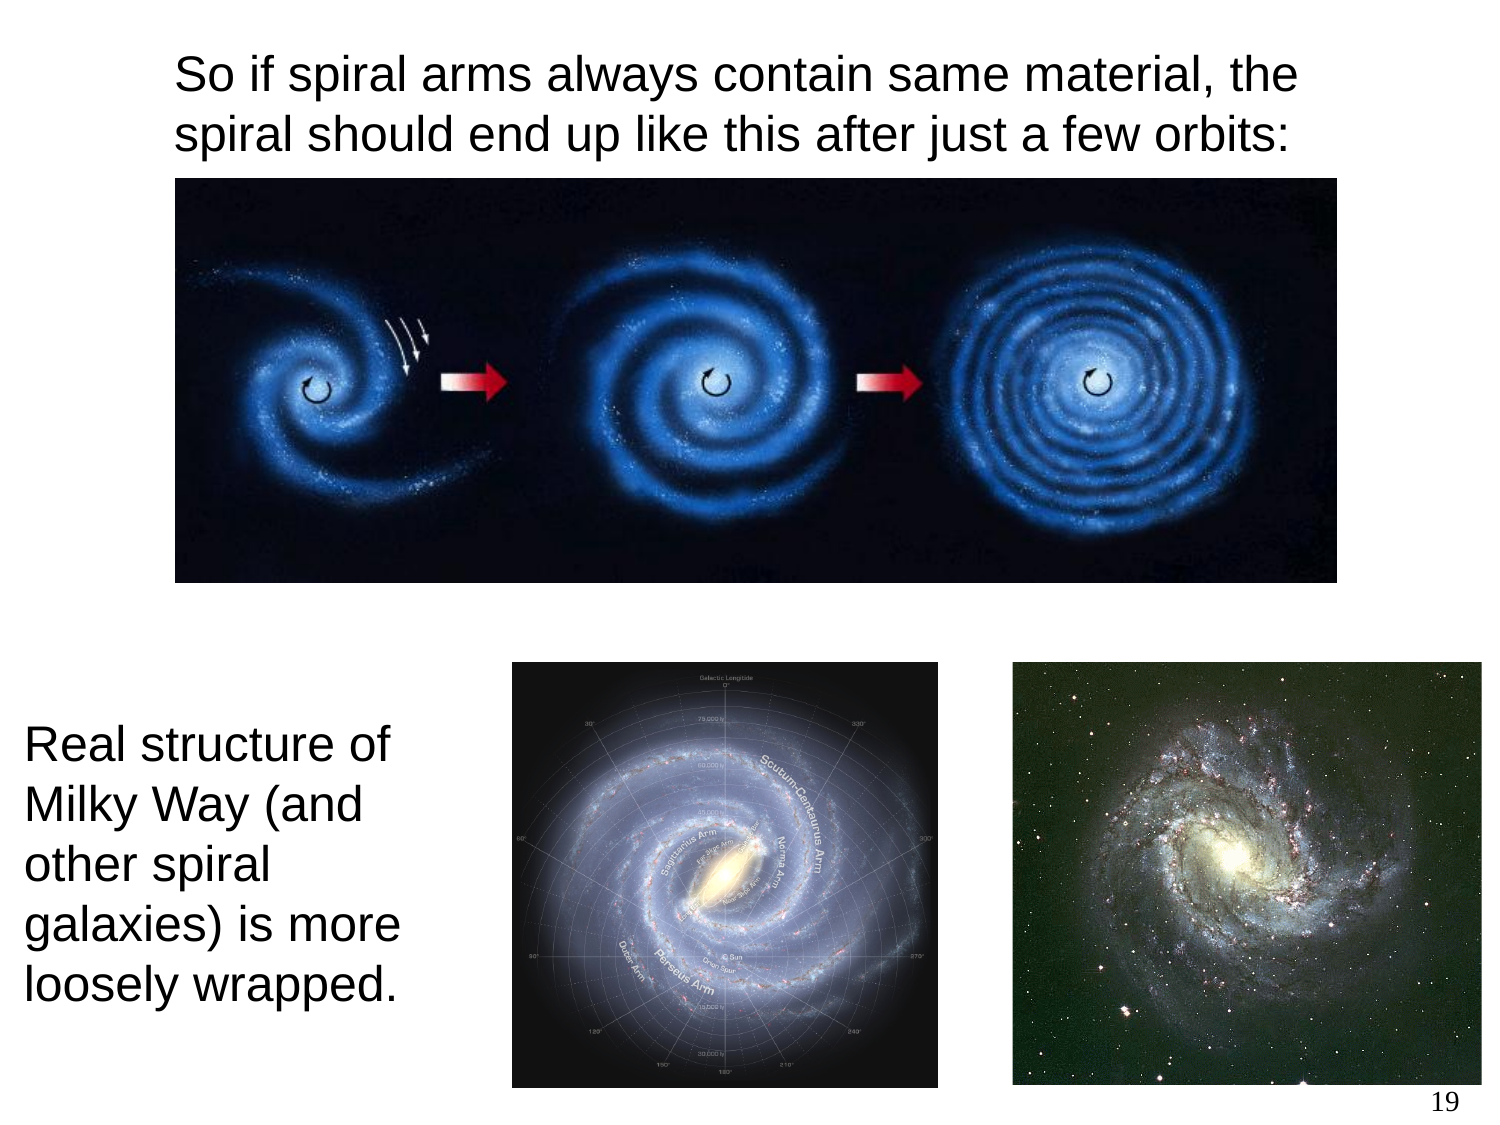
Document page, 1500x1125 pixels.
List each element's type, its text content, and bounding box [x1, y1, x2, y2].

picture [512, 662, 938, 1088]
picture [1012, 662, 1482, 1085]
text_box Real structure of Milky Way (and other spiral galaxies) is more loosely wrapped. [24, 711, 467, 1012]
text_box So if spiral arms always contain same material, the spiral should end up like this after just a few orbits: [174, 41, 1313, 162]
slide_number 19 [1162, 1093, 1476, 1125]
picture [175, 178, 1337, 584]
